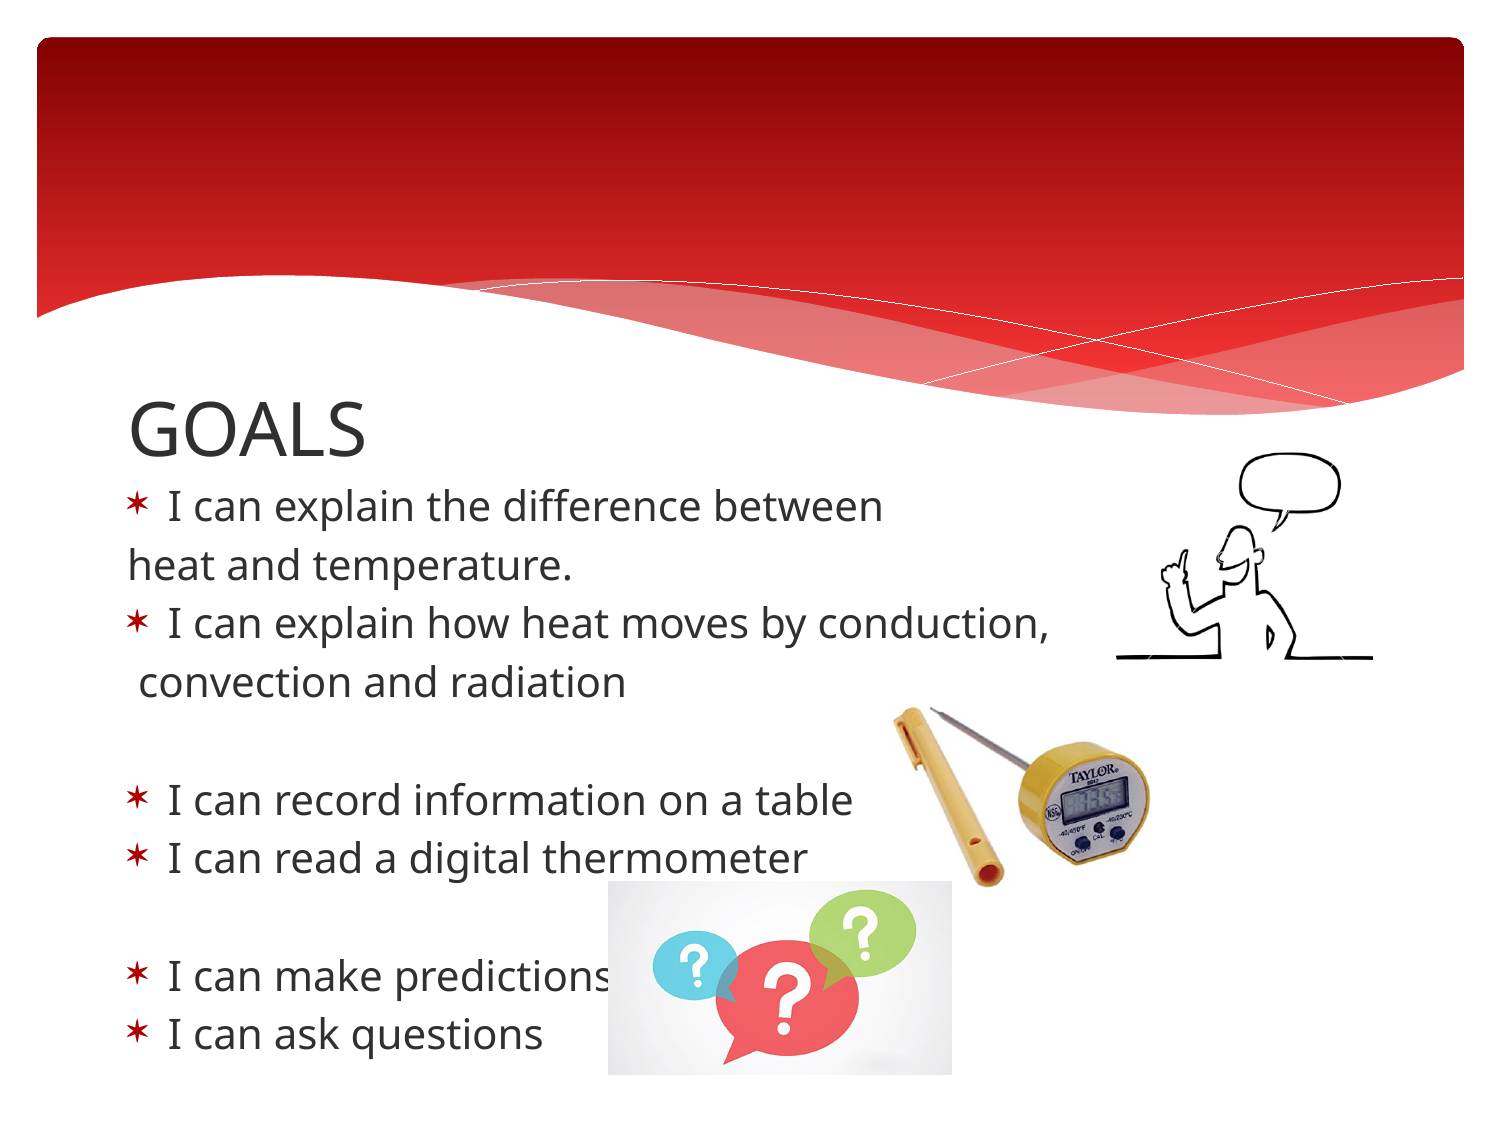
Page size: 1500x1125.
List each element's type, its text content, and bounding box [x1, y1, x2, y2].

picture [607, 421, 1373, 1075]
list GOALS I can explain the difference between heat and temperature. I can explain how heat moves by conduction, convection and radiation I can record information on a table I can read a digital thermometer I can make predictions I can ask questions [112, 373, 1447, 1071]
